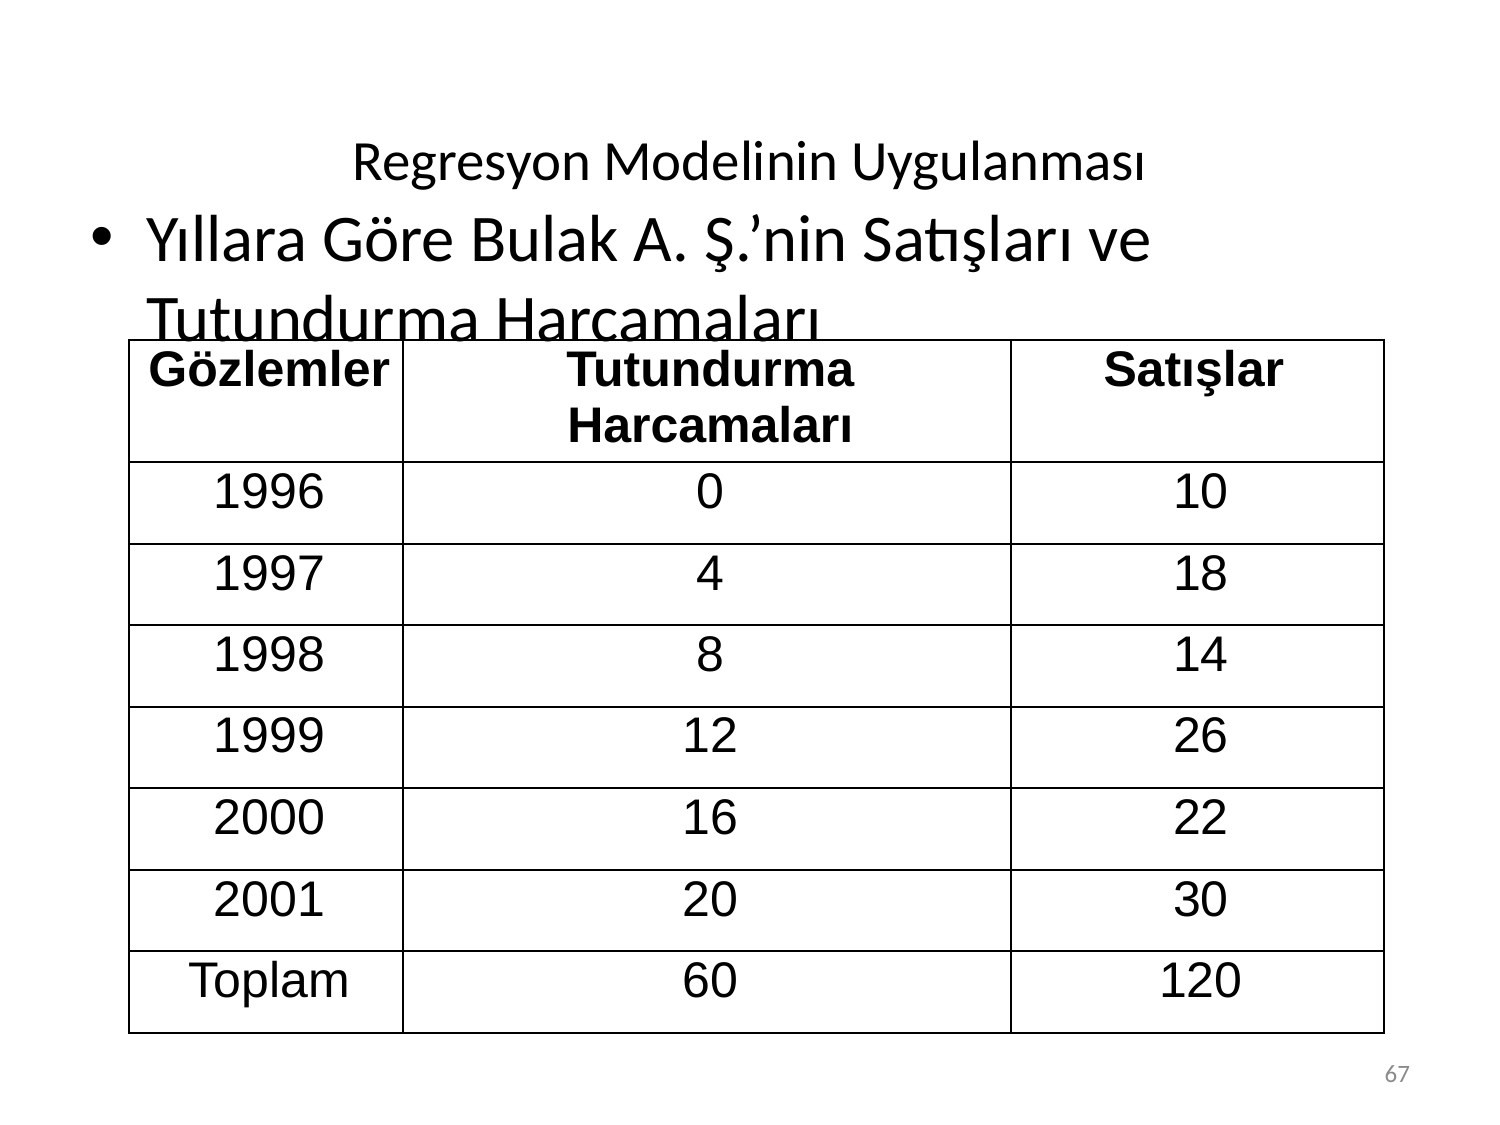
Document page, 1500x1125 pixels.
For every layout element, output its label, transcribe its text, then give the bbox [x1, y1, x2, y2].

table_cell 120 [1012, 952, 1383, 1032]
slide_number 67 [1074, 1042, 1425, 1103]
table_cell 10 [1012, 463, 1383, 543]
table_cell 4 [404, 545, 1010, 624]
table_cell 2000 [130, 789, 402, 869]
table_cell 8 [404, 626, 1010, 706]
table_cell 30 [1012, 871, 1383, 950]
table_cell 18 [1012, 545, 1383, 624]
list Yıllara Göre Bulak A. Ş.’nin Satışları ve Tutundurma Harcamaları [75, 187, 1425, 1038]
table_cell 1999 [130, 708, 402, 787]
table_header Tutundurma Harcamaları [404, 341, 1010, 461]
table_header Satışlar [1012, 341, 1383, 461]
table_cell 20 [404, 871, 1010, 950]
table_cell 26 [1012, 708, 1383, 787]
table_cell 2001 [130, 871, 402, 950]
table_cell 22 [1012, 789, 1383, 869]
table_cell 0 [404, 463, 1010, 543]
table_cell 1997 [130, 545, 402, 624]
table_cell 16 [404, 789, 1010, 869]
table_cell 14 [1012, 626, 1383, 706]
table_header Gözlemler [130, 341, 402, 461]
table_cell 1996 [130, 463, 402, 543]
table_cell 12 [404, 708, 1010, 787]
table_cell Toplam [130, 952, 402, 1032]
table_cell 1998 [130, 626, 402, 706]
table_cell 60 [404, 952, 1010, 1032]
title Regresyon Modelinin Uygulanması [75, 115, 1425, 187]
